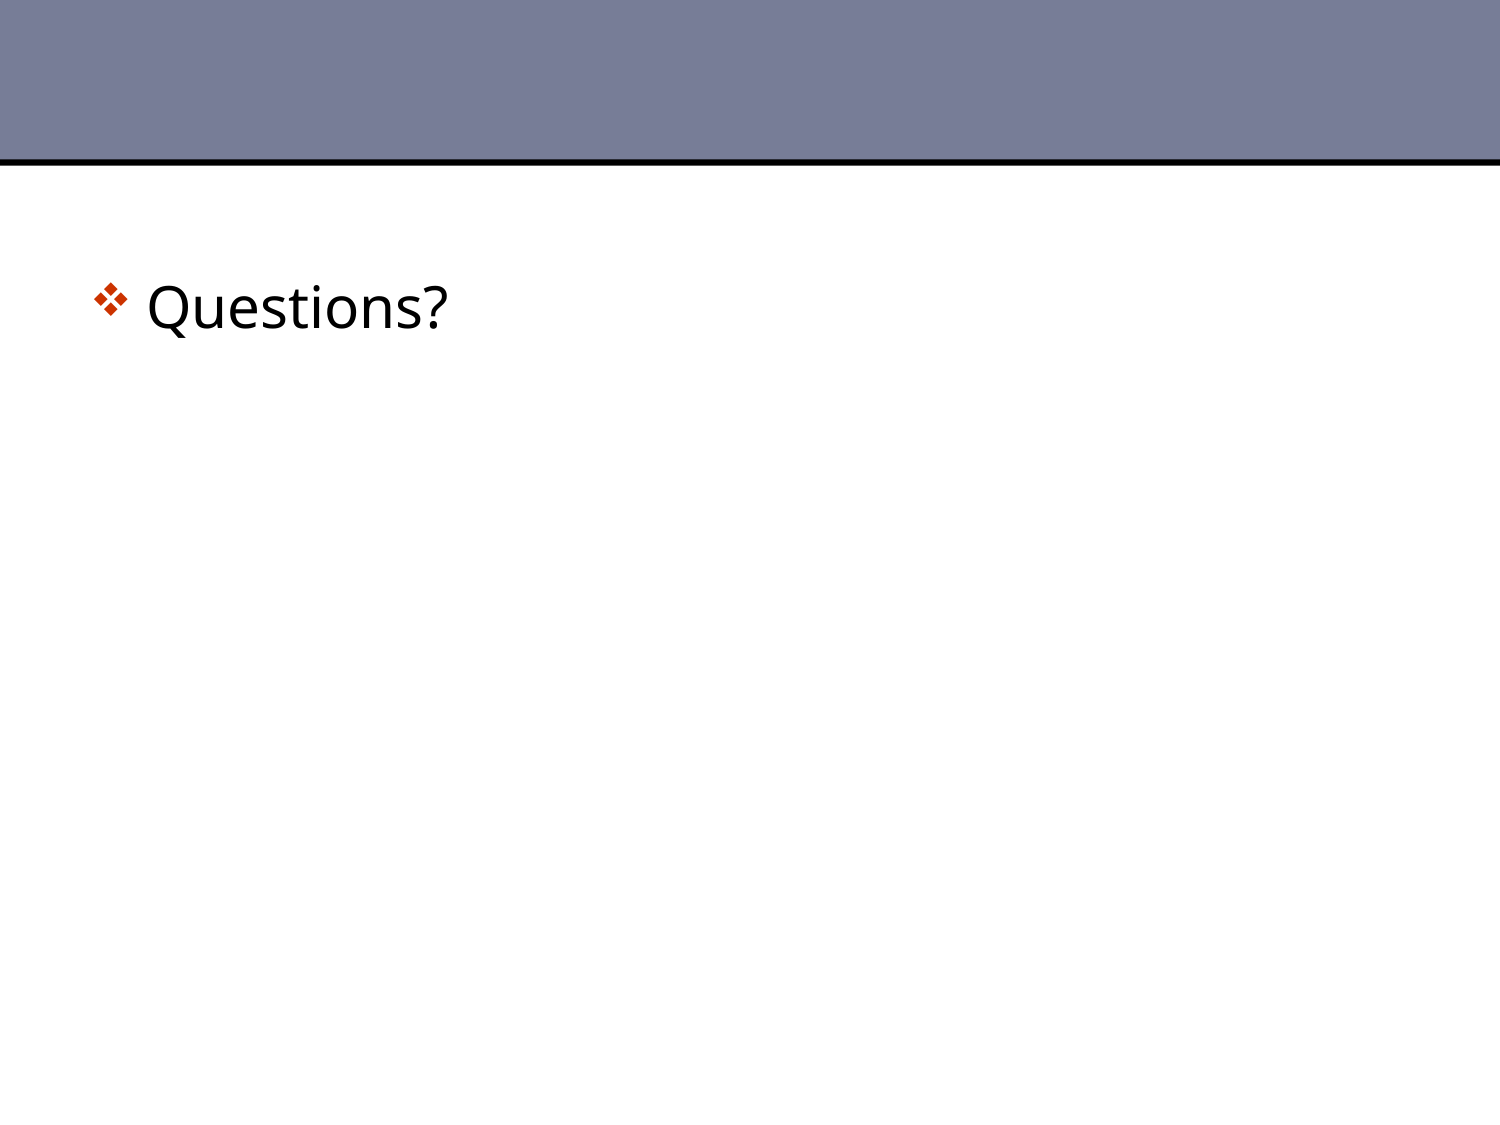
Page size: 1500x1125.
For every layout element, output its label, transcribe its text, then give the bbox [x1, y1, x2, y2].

list Questions? [74, 262, 1426, 1038]
